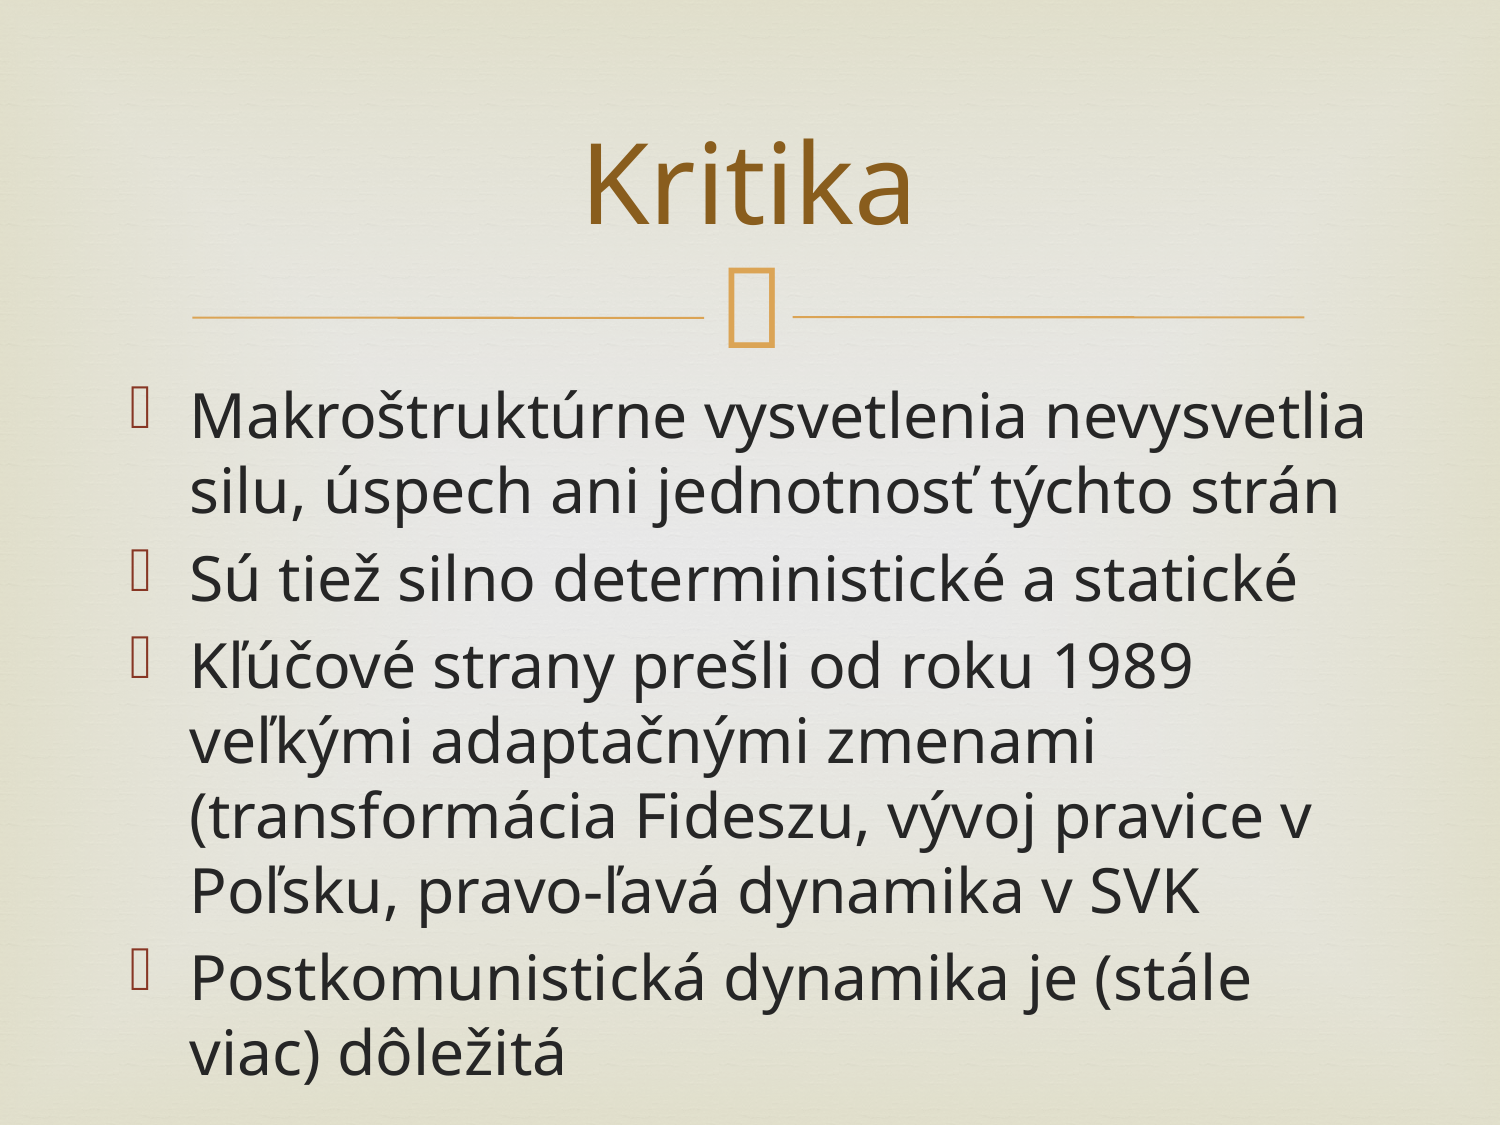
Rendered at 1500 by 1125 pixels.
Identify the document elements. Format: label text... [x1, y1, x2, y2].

title Kritika [112, 93, 1386, 267]
list Makroštruktúrne vysvetlenia nevysvetlia silu, úspech ani jednotnosť týchto strán Sú tiež silno deterministické a statické Kľúčové strany prešli od roku 1989 veľkými adaptačnými zmenami (transformácia Fideszu, vývoj pravice v Poľsku, pravo-ľavá dynamika v SVK Postkomunistická dynamika je (stále viac) dôležitá [114, 368, 1386, 1094]
